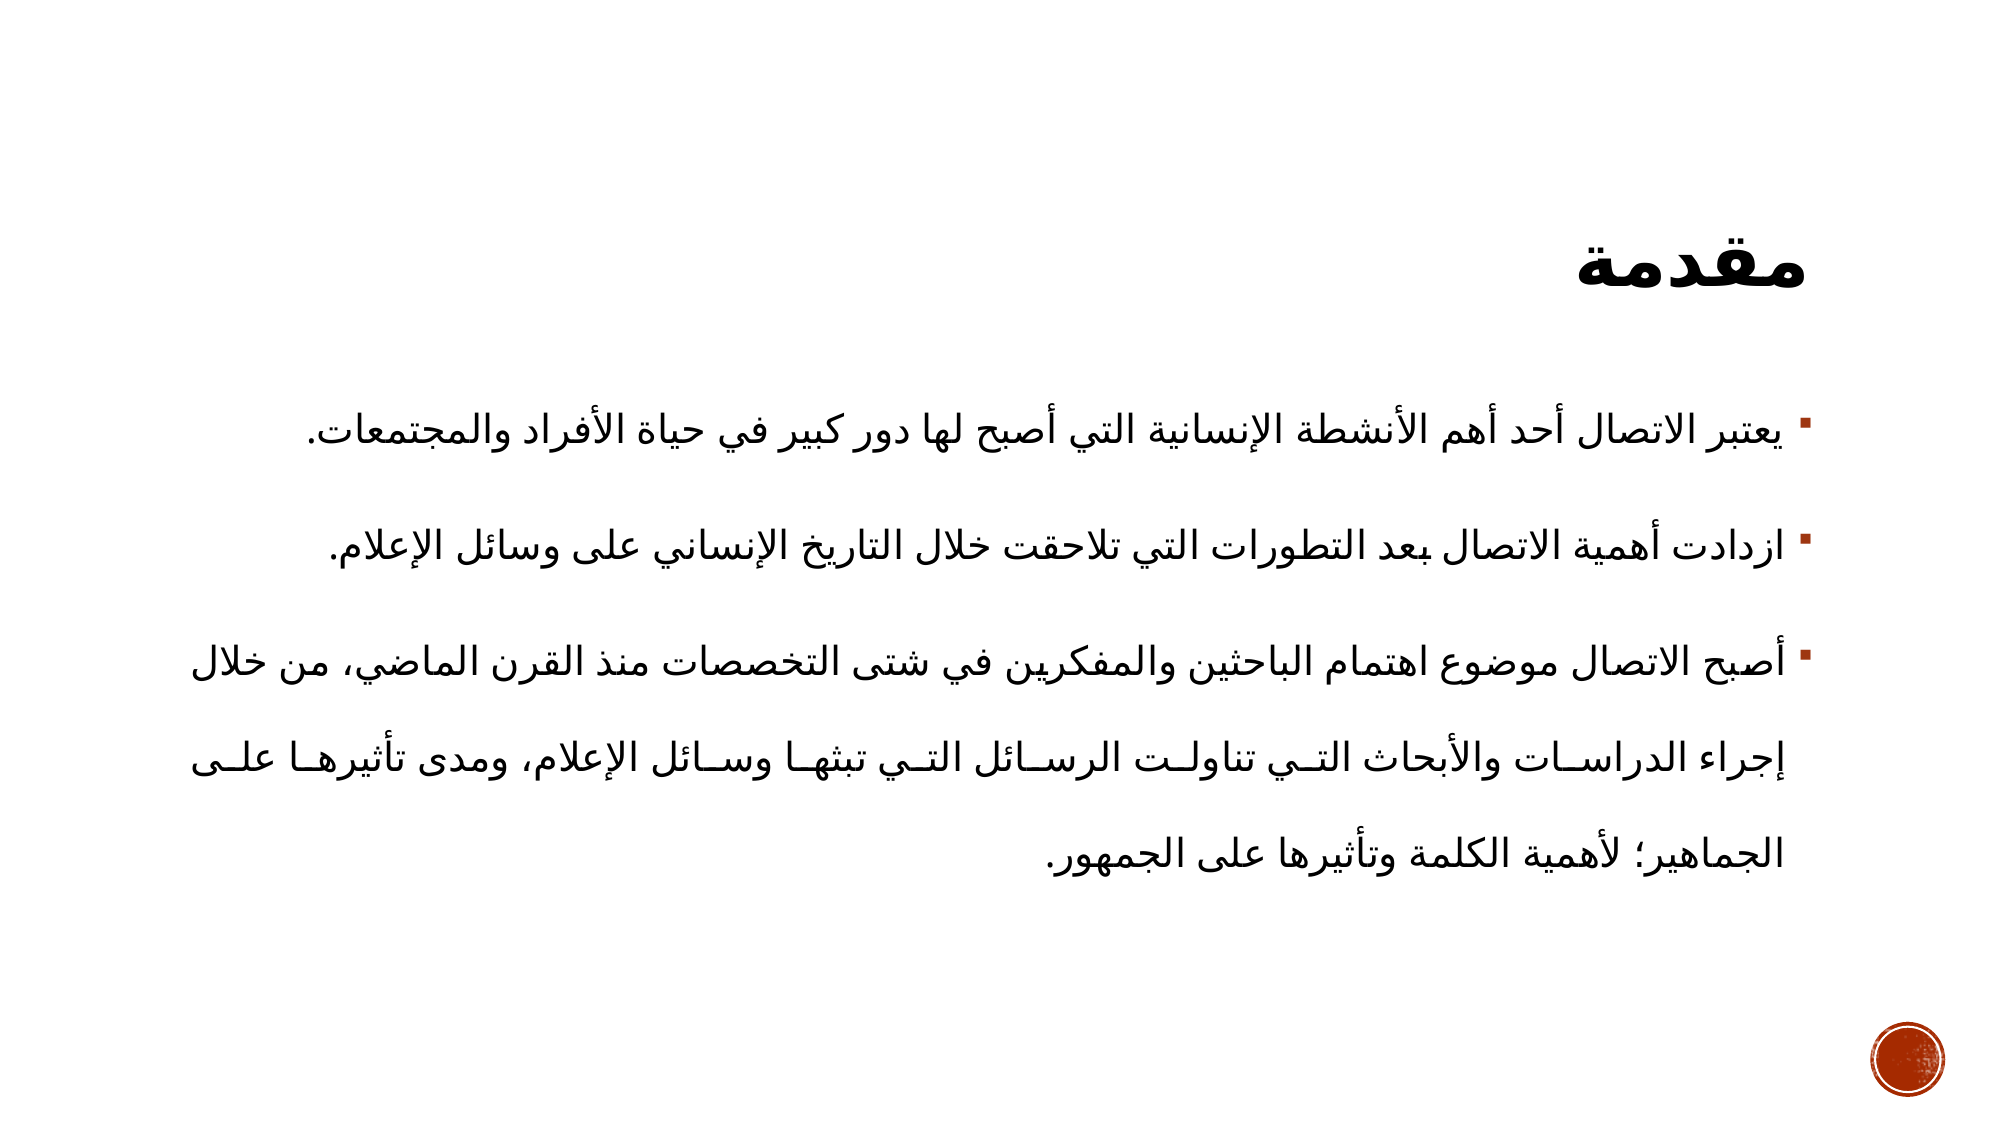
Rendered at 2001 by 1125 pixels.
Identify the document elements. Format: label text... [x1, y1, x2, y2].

list يعتبر الاتصال أحد أهم الأنشطة الإنسانية التي أصبح لها دور كبير في حياة الأفراد والمجتمعات. ازدادت أهمية الاتصال بعد التطورات التي تلاحقت خلال التاريخ الإنساني على وسائل الإعلام. أصبح الاتصال موضوع اهتمام الباحثين والمفكرين في شتى التخصصات منذ القرن الماضي، من خلال إجراء الدراسات والأبحاث التي تناولت الرسائل التي تبثها وسائل الإعلام، ومدى تأثيرها على الجماهير؛ لأهمية الكلمة وتأثيرها على الجمهور. [175, 348, 1826, 1013]
title مقدمة [175, 79, 1826, 344]
